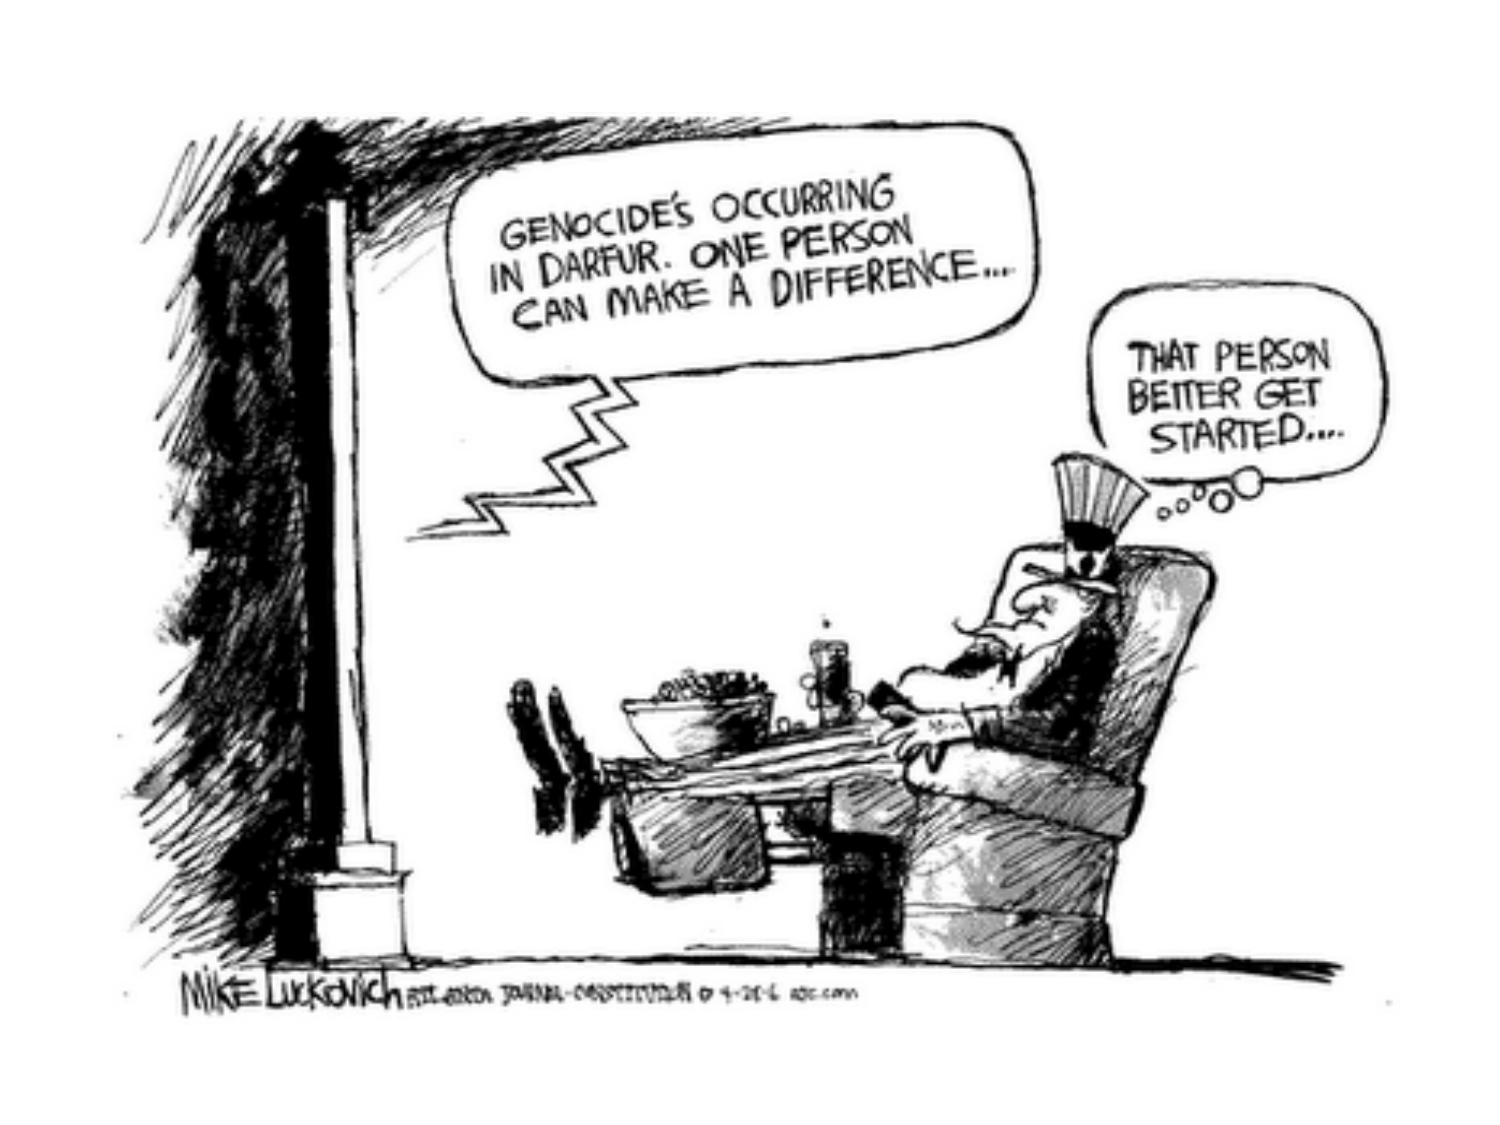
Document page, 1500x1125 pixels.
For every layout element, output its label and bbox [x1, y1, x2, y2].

picture [112, 112, 1401, 1026]
